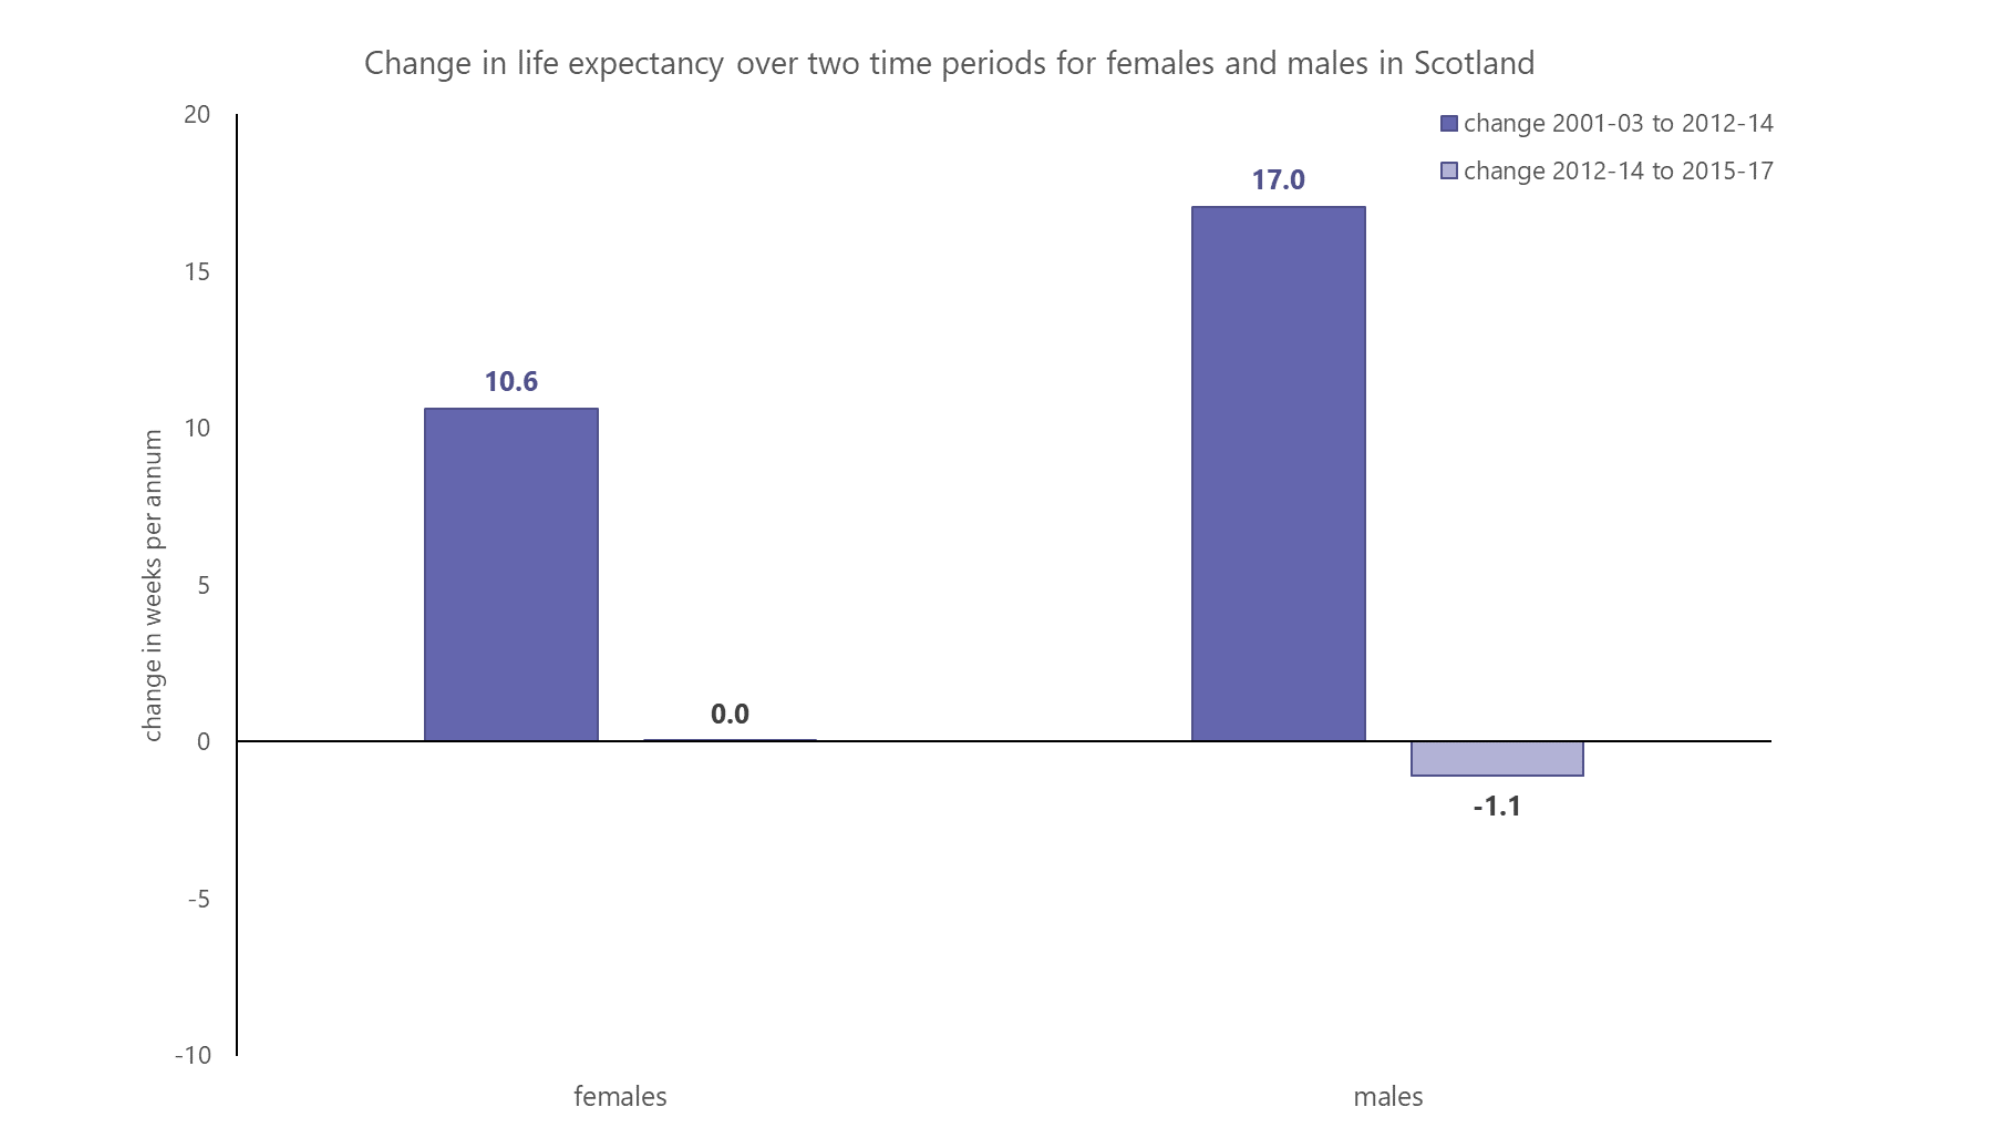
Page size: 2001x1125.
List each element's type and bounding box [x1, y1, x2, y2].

picture [104, 22, 1797, 1125]
